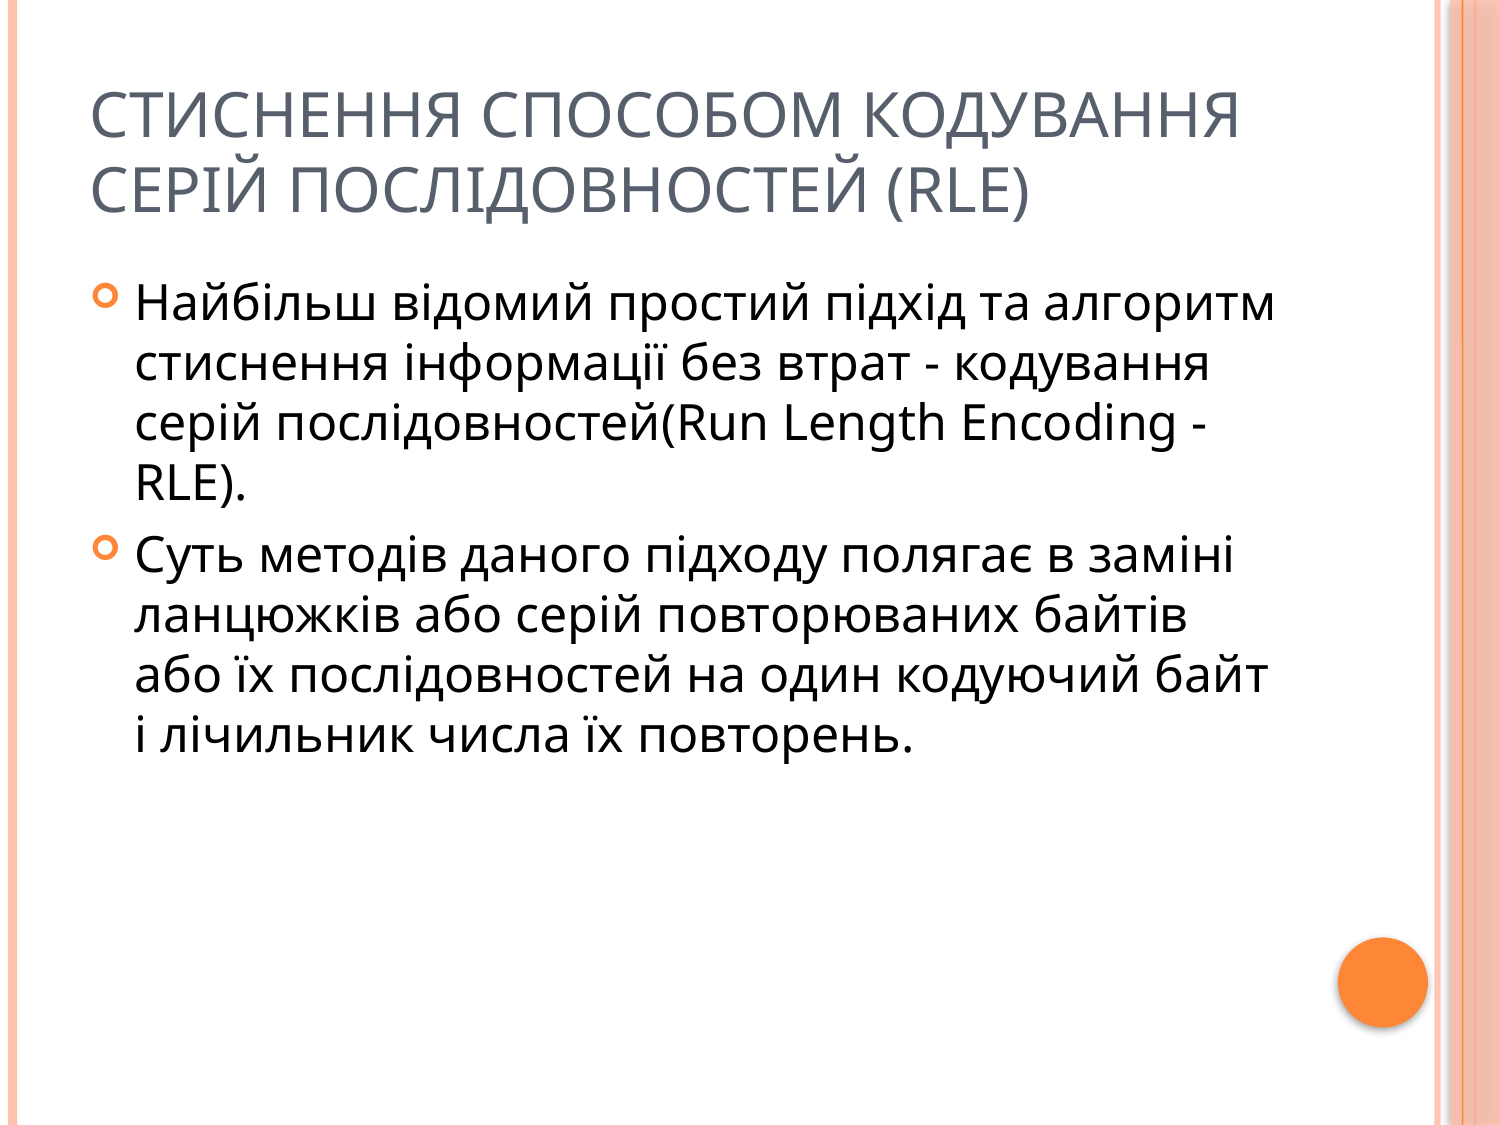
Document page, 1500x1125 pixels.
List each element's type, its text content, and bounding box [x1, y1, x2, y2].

title Стиснення способом кодування серій послідовностей (RLE) [75, 45, 1300, 233]
list Найбільш відомий простий підхід та алгоритм стиснення інформації без втрат - кодування серій послідовностей(Run Length Encoding - RLE). Суть методів даного підходу полягає в заміні ланцюжків або серій повторюваних байтів або їх послідовностей на один кодуючий байт і лічильник числа їх повторень. [75, 262, 1300, 929]
